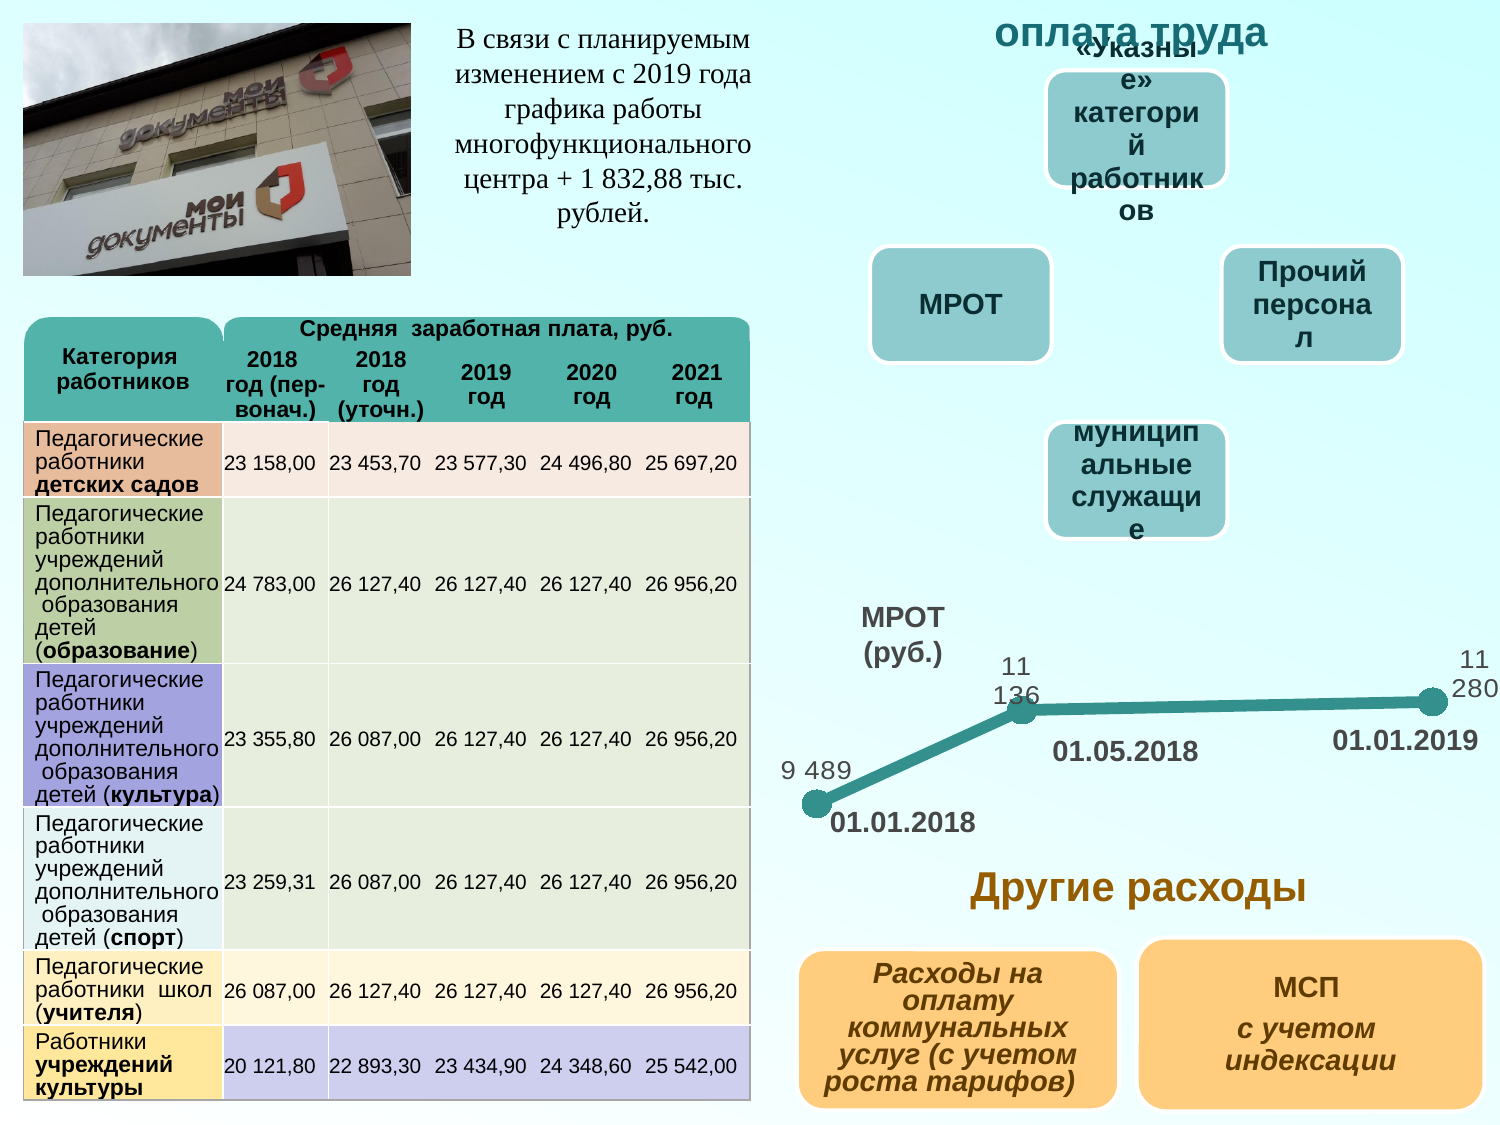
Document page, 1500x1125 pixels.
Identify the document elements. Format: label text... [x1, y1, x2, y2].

table_cell 26 127,40 [539, 498, 644, 663]
table_cell 26 127,40 [329, 498, 434, 663]
table_cell 26 127,40 [434, 664, 539, 806]
table_cell 24 496,80 [539, 422, 644, 496]
table_cell Педагогические работники школ (учителя) [24, 951, 222, 1024]
table_cell 26 956,20 [644, 951, 749, 1024]
table_cell Педагогические работники детских садов [24, 423, 222, 496]
table_cell 26 127,40 [539, 951, 644, 1024]
text_box В связи с планируемым изменением с 2019 года графика работы многофункционального центра + 1 832,88 тыс. рублей. [410, 11, 797, 272]
table_cell 23 434,90 [434, 1026, 539, 1099]
table_header Категория работников [23, 316, 223, 421]
table_cell 2021 год [644, 341, 750, 422]
table_cell 2020 год [539, 341, 644, 422]
chart [773, 644, 1500, 880]
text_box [1136, 937, 1485, 1112]
table_cell Педагогические работники учреждений дополнительного образования детей (образование) [24, 498, 222, 663]
table_cell Работники учреждений культуры [24, 1026, 222, 1099]
table_cell 26 087,00 [329, 664, 434, 806]
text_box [796, 948, 1120, 1111]
table_cell 26 127,40 [434, 498, 539, 663]
table_cell 20 121,80 [224, 1026, 328, 1099]
table_cell 26 127,40 [539, 664, 644, 806]
table_cell 25 697,20 [644, 422, 749, 496]
table_cell 26 127,40 [539, 808, 644, 949]
table_cell Педагогические работники учреждений дополнительного образования детей (спорт) [24, 808, 222, 949]
table_cell 22 893,30 [329, 1026, 434, 1099]
table_cell 26 956,20 [644, 498, 749, 663]
table_cell 26 956,20 [644, 664, 749, 806]
table_cell 2019 год [434, 341, 539, 422]
table_header Средняя заработная плата, руб. [223, 316, 750, 341]
table_cell 26 087,00 [329, 808, 434, 949]
table_cell Педагогические работники учреждений дополнительного образования детей (культура) [24, 664, 222, 806]
table_cell 26 127,40 [434, 808, 539, 949]
table_cell 25 542,00 [644, 1026, 749, 1099]
table_cell 24 348,60 [539, 1026, 644, 1099]
table_cell 23 158,00 [224, 423, 328, 496]
table_cell 24 783,00 [224, 498, 328, 663]
text_box МРОТ (руб.) [806, 595, 1000, 642]
table_cell 23 355,80 [224, 664, 328, 806]
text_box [773, 70, 1500, 540]
table_cell 23 577,30 [434, 422, 539, 496]
picture [23, 23, 411, 276]
table_cell 2018 год (пер-вонач.) [223, 341, 328, 421]
text_box оплата труда [912, 0, 1361, 61]
table_cell 26 127,40 [434, 951, 539, 1024]
table_cell 26 087,00 [224, 951, 328, 1024]
table_cell 26 127,40 [329, 951, 434, 1024]
table_cell 23 259,31 [224, 808, 328, 949]
table_cell 23 453,70 [329, 422, 434, 496]
table_cell 26 956,20 [644, 808, 749, 949]
text_box Другие расходы [889, 886, 1412, 917]
table_cell 2018 год (уточн.) [328, 341, 434, 422]
